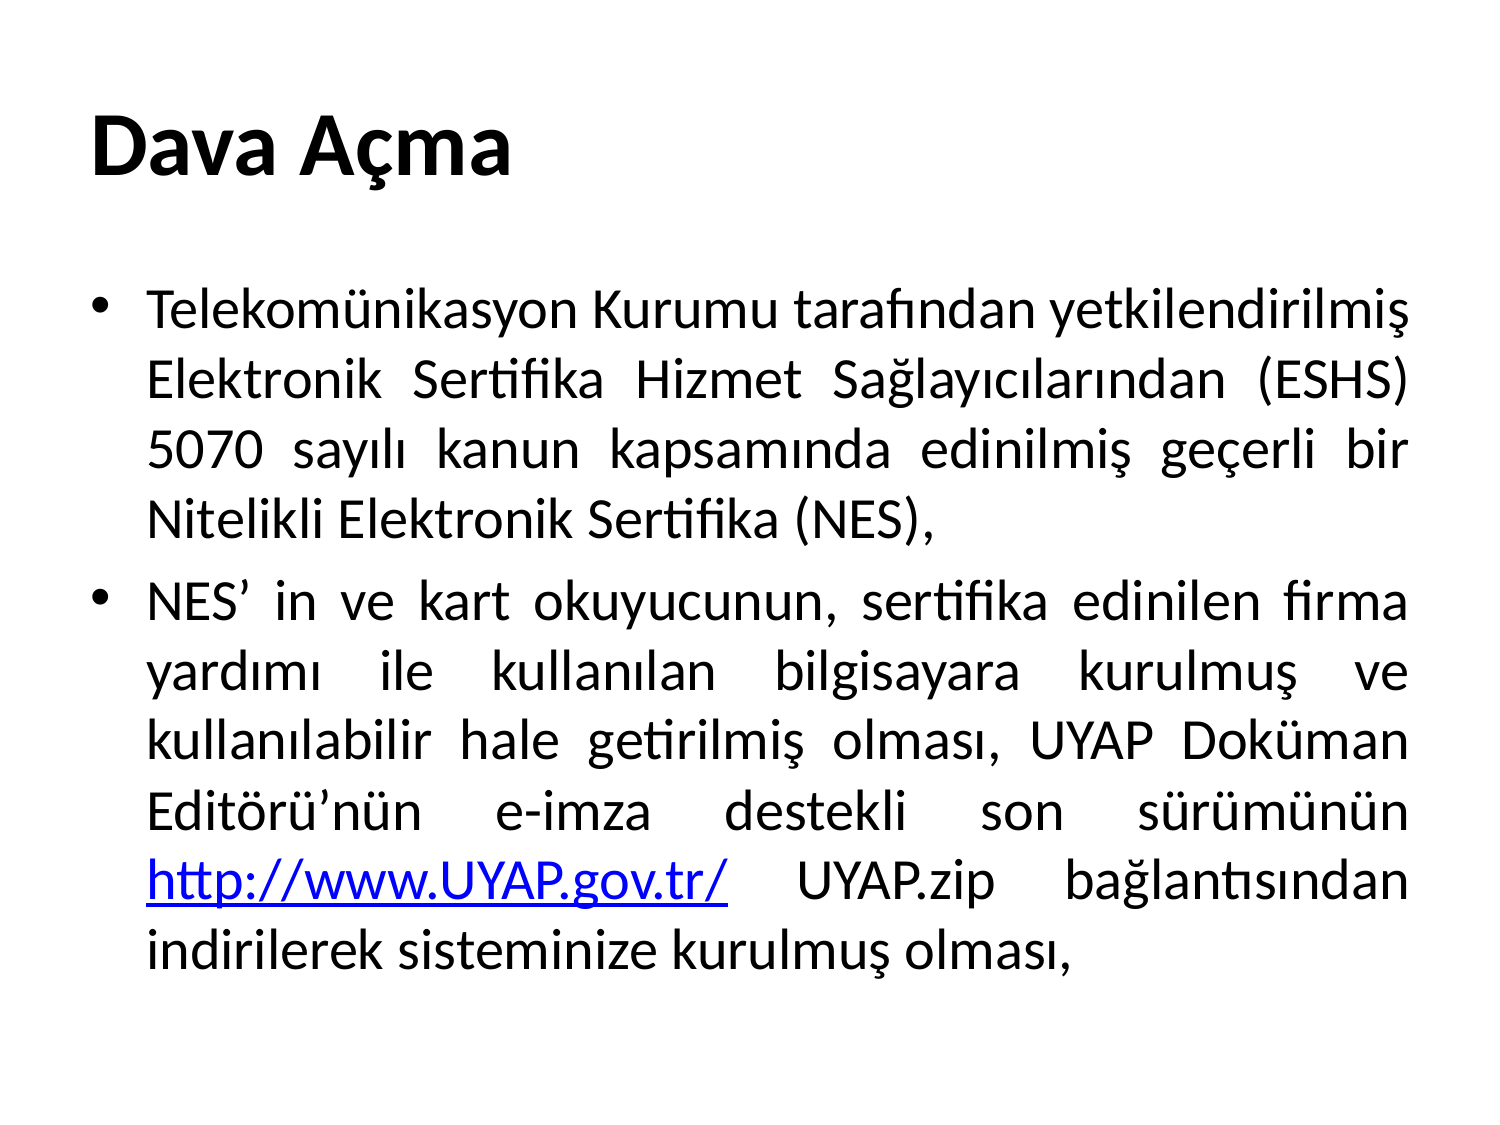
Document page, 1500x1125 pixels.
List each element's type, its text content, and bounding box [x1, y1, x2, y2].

list Telekomünikasyon Kurumu tarafından yetkilendirilmiş Elektronik Sertifika Hizmet Sağlayıcılarından (ESHS) 5070 sayılı kanun kapsamında edinilmiş geçerli bir Nitelikli Elektronik Sertifika (NES), NES’ in ve kart okuyucunun, sertifika edinilen firma yardımı ile kullanılan bilgisayara kurulmuş ve kullanılabilir hale getirilmiş olması, UYAP Doküman Editörü’nün e-imza destekli son sürümünün http://www.UYAP.gov.tr/ UYAP.zip bağlantısından indirilerek sisteminize kurulmuş olması, [75, 262, 1425, 1088]
title Dava Açma [75, 45, 1425, 233]
